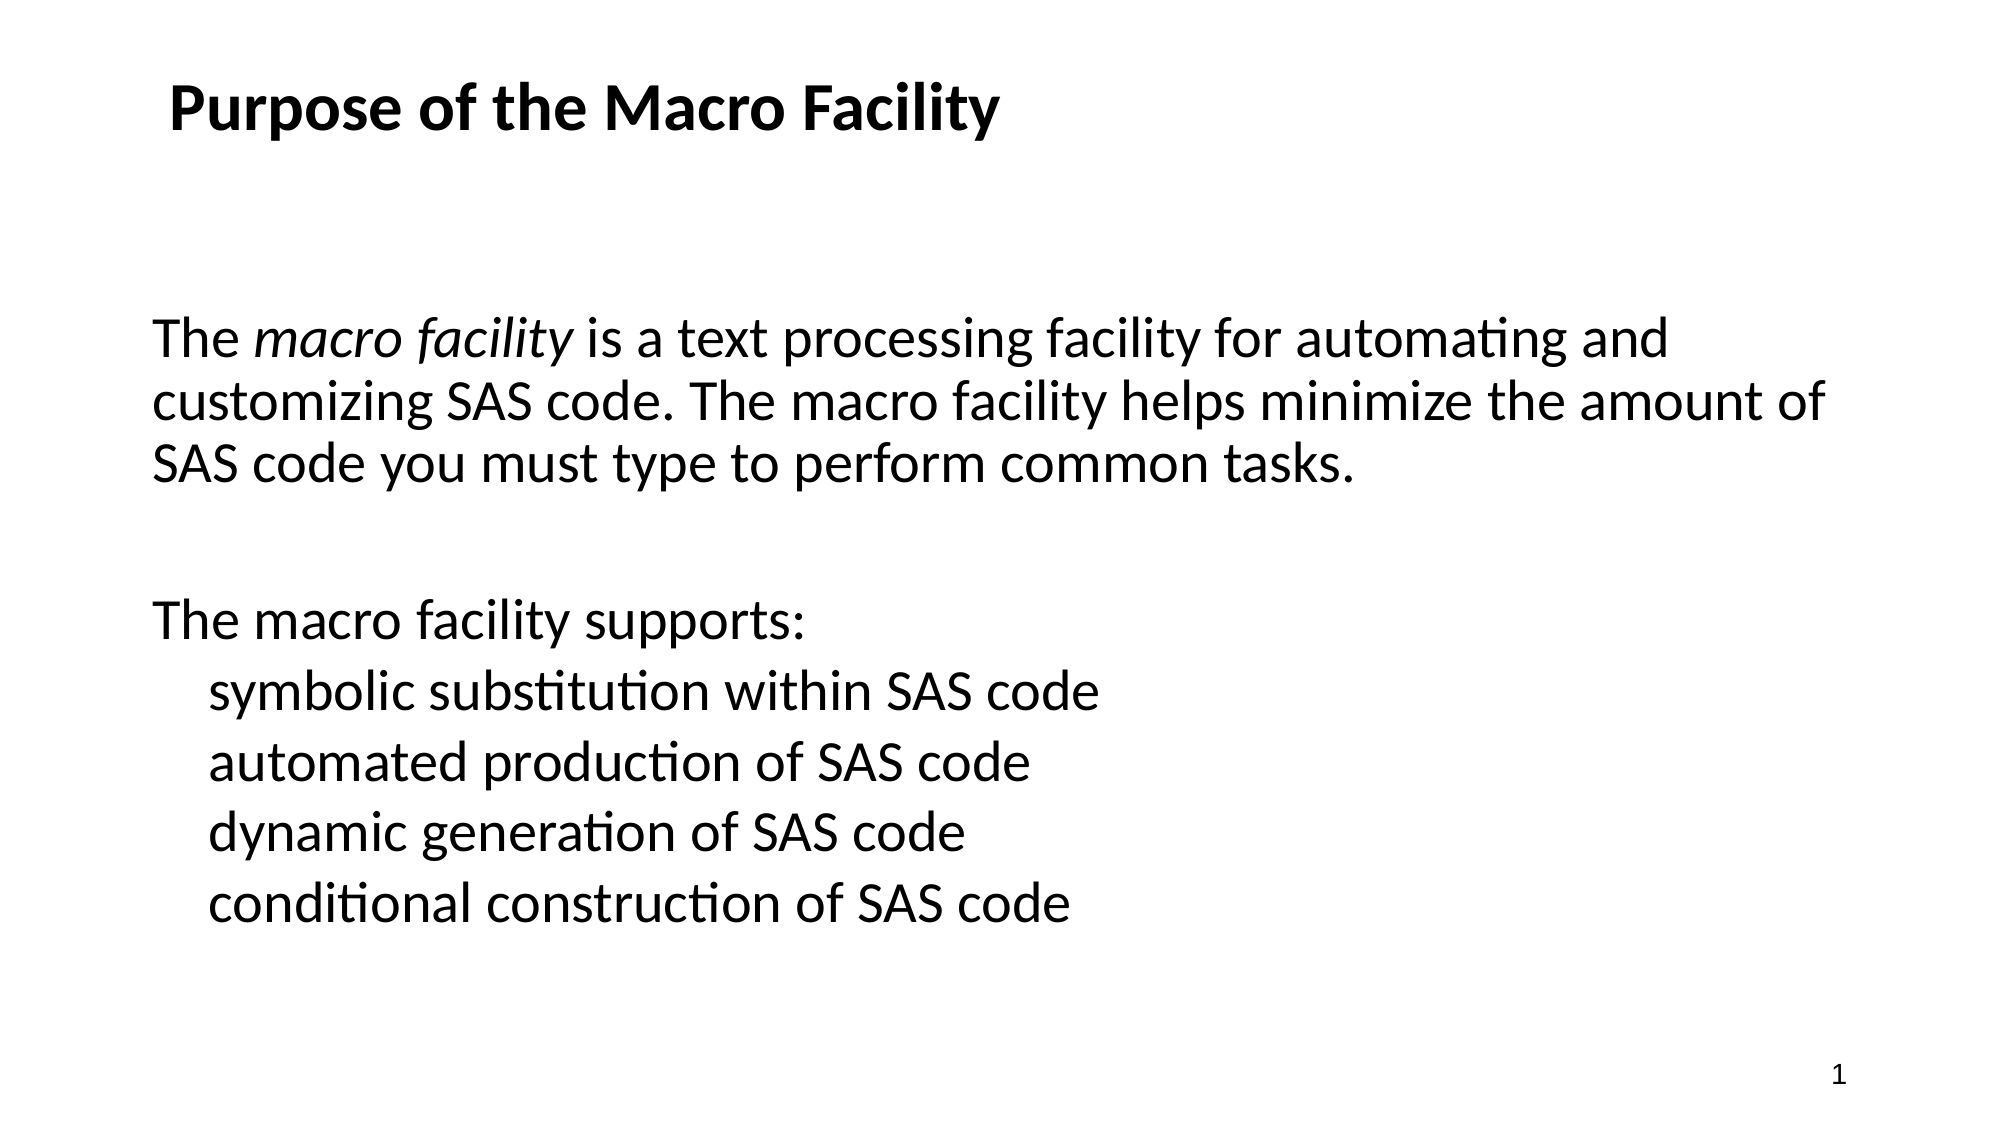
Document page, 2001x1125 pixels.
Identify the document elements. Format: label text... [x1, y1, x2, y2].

title Purpose of the Macro Facility [154, 0, 1880, 218]
slide_number 1 [1412, 1042, 1863, 1103]
list The macro facility is a text processing facility for automating and customizing SAS code. The macro facility helps minimize the amount of SAS code you must type to perform common tasks. The macro facility supports: symbolic substitution within SAS code automated production of SAS code dynamic generation of SAS code conditional construction of SAS code [137, 299, 1863, 1014]
